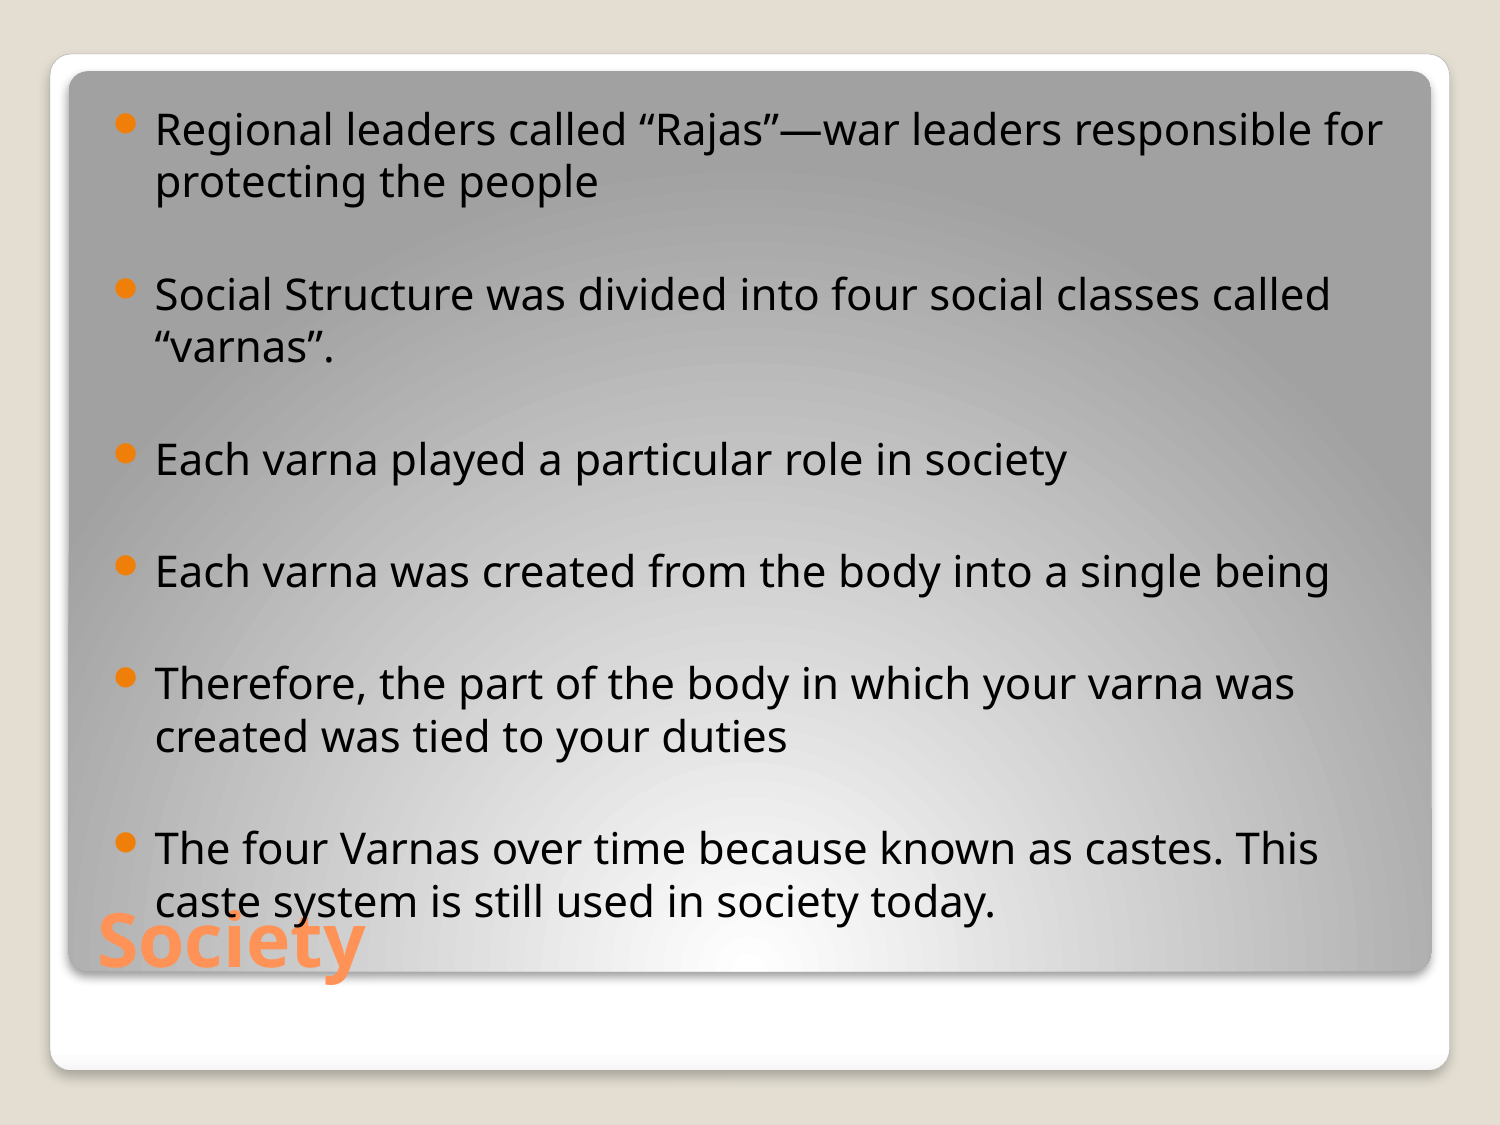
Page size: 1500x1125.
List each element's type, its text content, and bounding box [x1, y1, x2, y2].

title Society [82, 938, 1425, 990]
list Regional leaders called “Rajas”—war leaders responsible for protecting the people Social Structure was divided into four social classes called “varnas”. Each varna played a particular role in society Each varna was created from the body into a single being Therefore, the part of the body in which your varna was created was tied to your duties The four Varnas over time because known as castes. This caste system is still used in society today. [82, 86, 1425, 938]
